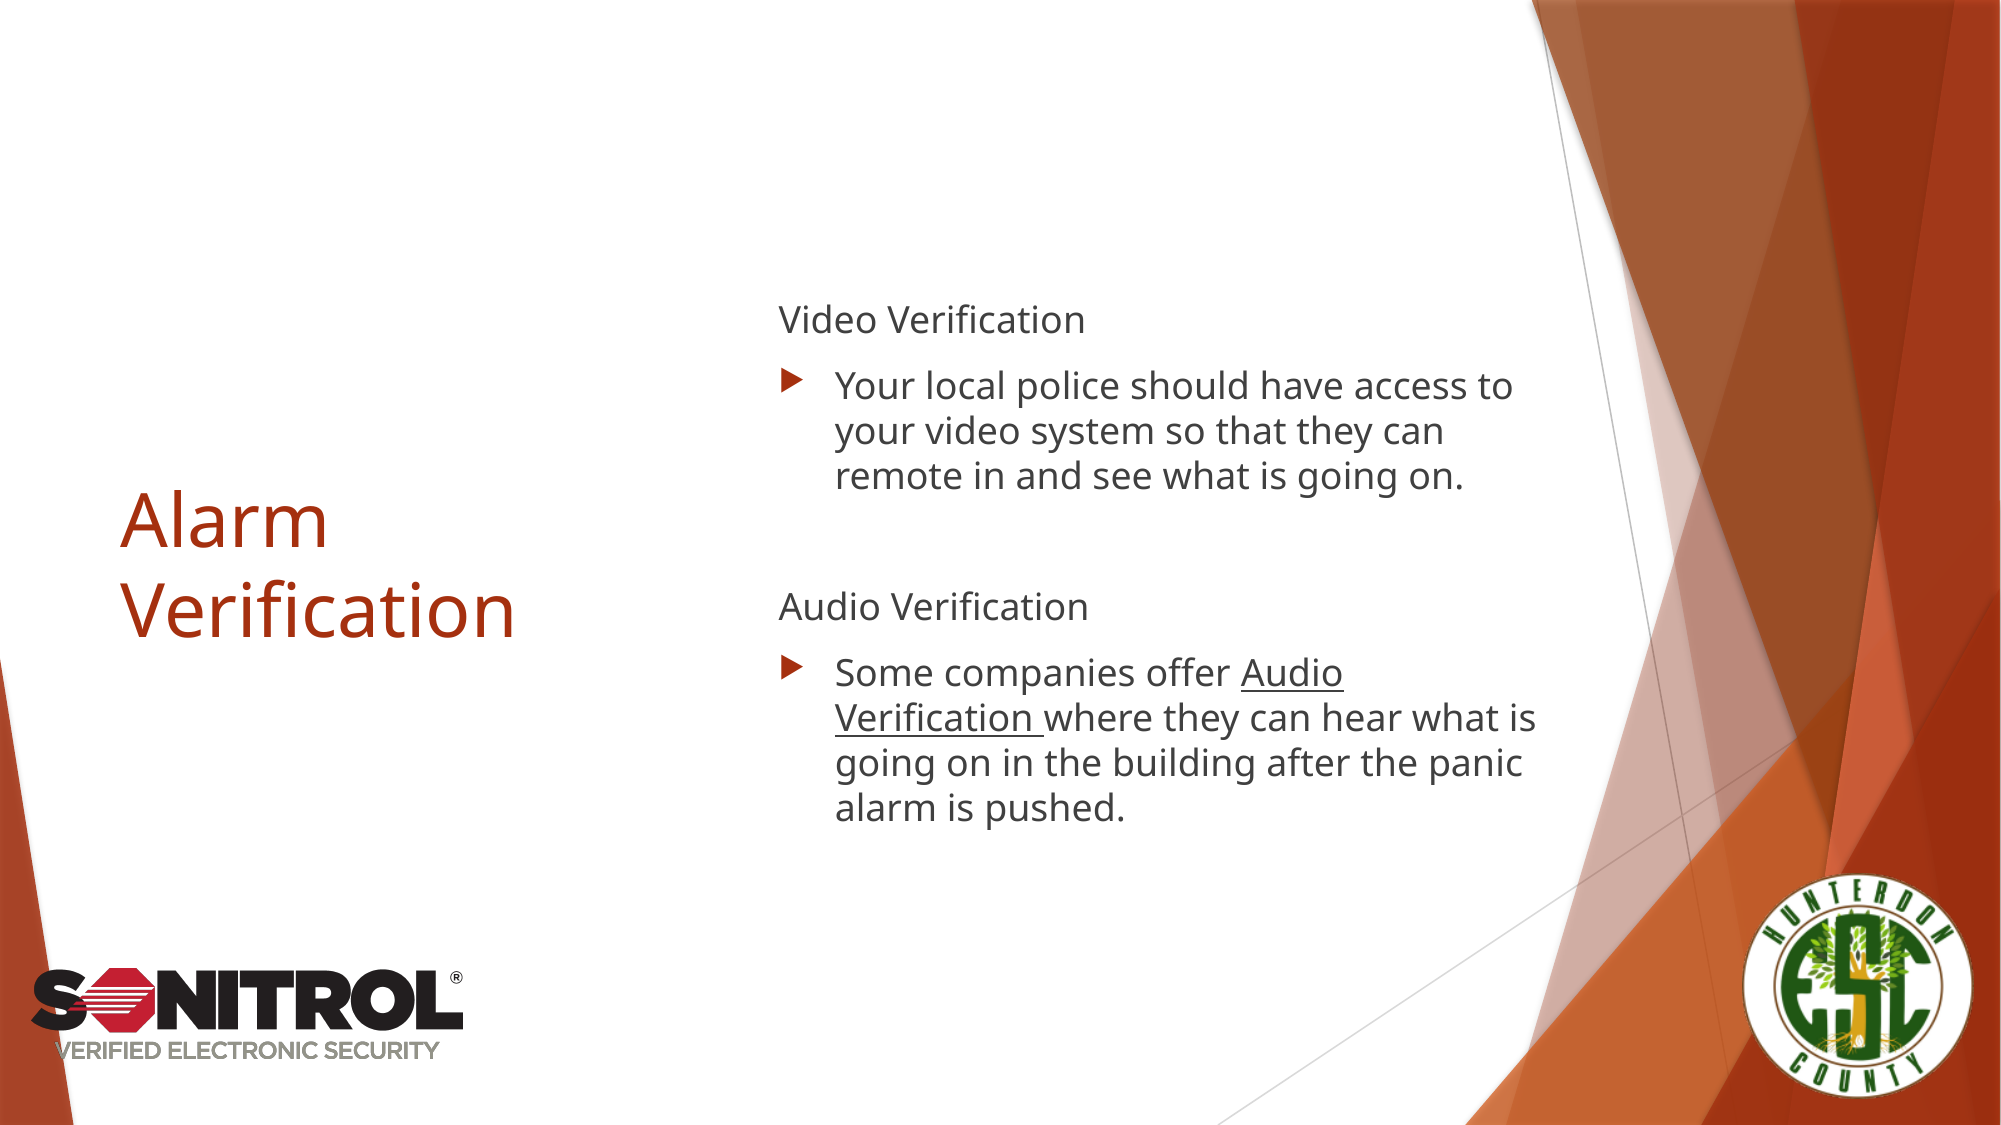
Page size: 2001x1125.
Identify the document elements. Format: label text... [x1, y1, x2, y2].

picture [31, 967, 463, 1060]
title Alarm Verification [105, 133, 658, 991]
list Video Verification Your local police should have access to your video system so that they can remote in and see what is going on. Audio Verification Some companies offer Audio Verification where they can hear what is going on in the building after the panic alarm is pushed. [763, 133, 1556, 991]
picture [1741, 872, 1974, 1099]
